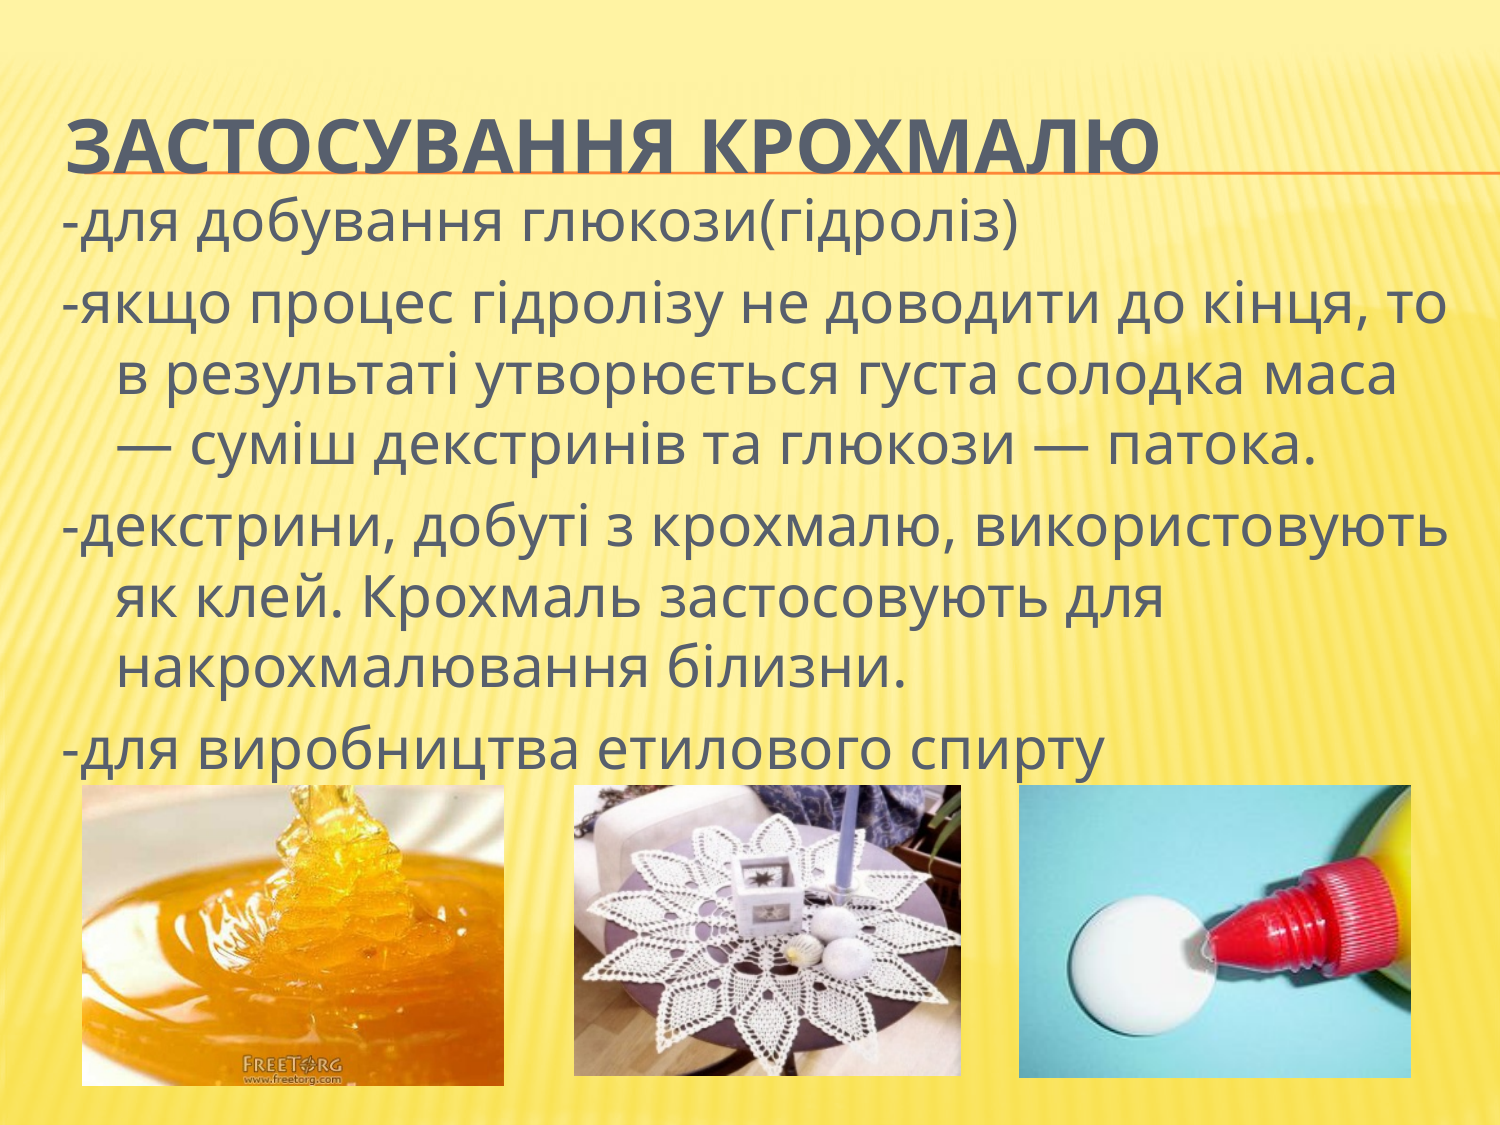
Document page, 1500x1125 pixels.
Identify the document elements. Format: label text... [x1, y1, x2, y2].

picture [1019, 784, 1411, 1079]
list -для добування глюкози(гідроліз) -якщо процес гідролізу не доводити до кінця, то в результаті утворюється густа солодка маса — суміш декстринів та глюкози — патока. -декстрини, добуті з крохмалю, використовують як клей. Крохмаль застосовують для накрохмалювання білизни. -для виробництва етилового спирту [46, 175, 1472, 919]
picture [573, 784, 962, 1076]
title Застосування крохмалю [50, 75, 1475, 213]
picture [81, 784, 505, 1086]
